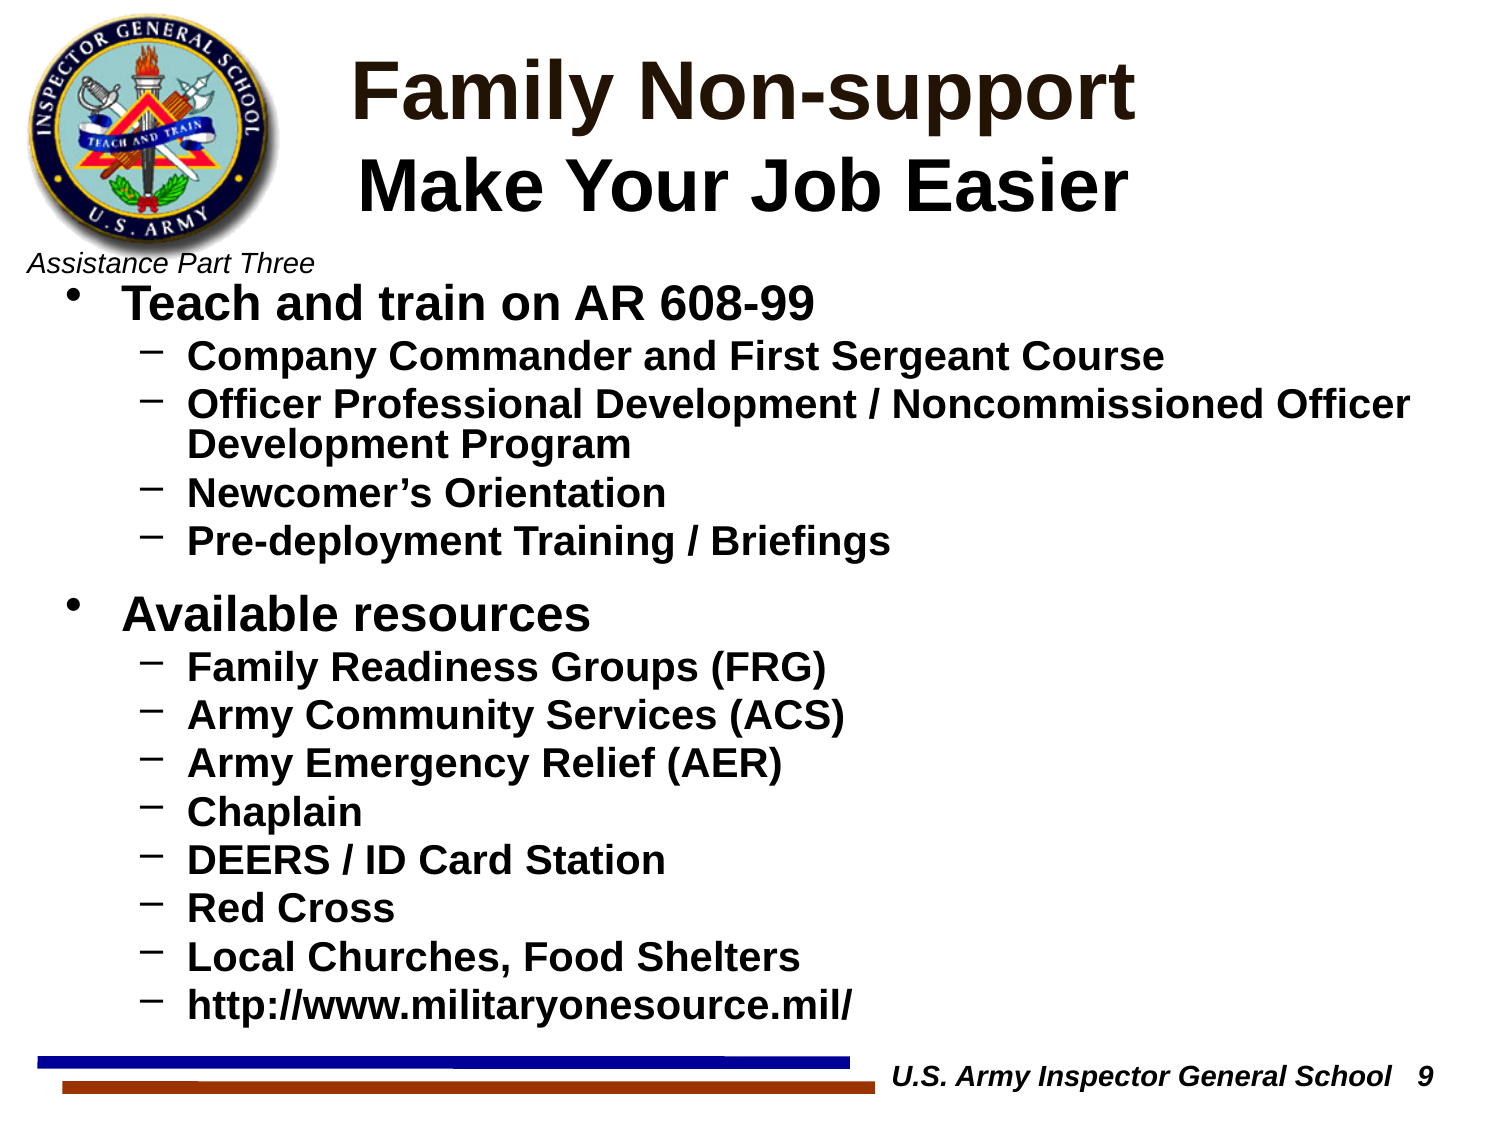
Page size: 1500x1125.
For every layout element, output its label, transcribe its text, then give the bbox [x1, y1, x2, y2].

picture [24, 12, 284, 262]
text_box Family Non-support Make Your Job Easier [162, 37, 1325, 225]
list Teach and train on AR 608-99 Company Commander and First Sergeant Course Officer Professional Development / Noncommissioned Officer Development Program Newcomer’s Orientation Pre-deployment Training / Briefings Available resources Family Readiness Groups (FRG) Army Community Services (ACS) Army Emergency Relief (AER) Chaplain DEERS / ID Card Station Red Cross Local Churches, Food Shelters http://www.militaryonesource.mil/ [49, 274, 1451, 1073]
footer U.S. Army Inspector General School 9 [824, 1049, 1500, 1125]
picture [183, 255, 193, 262]
